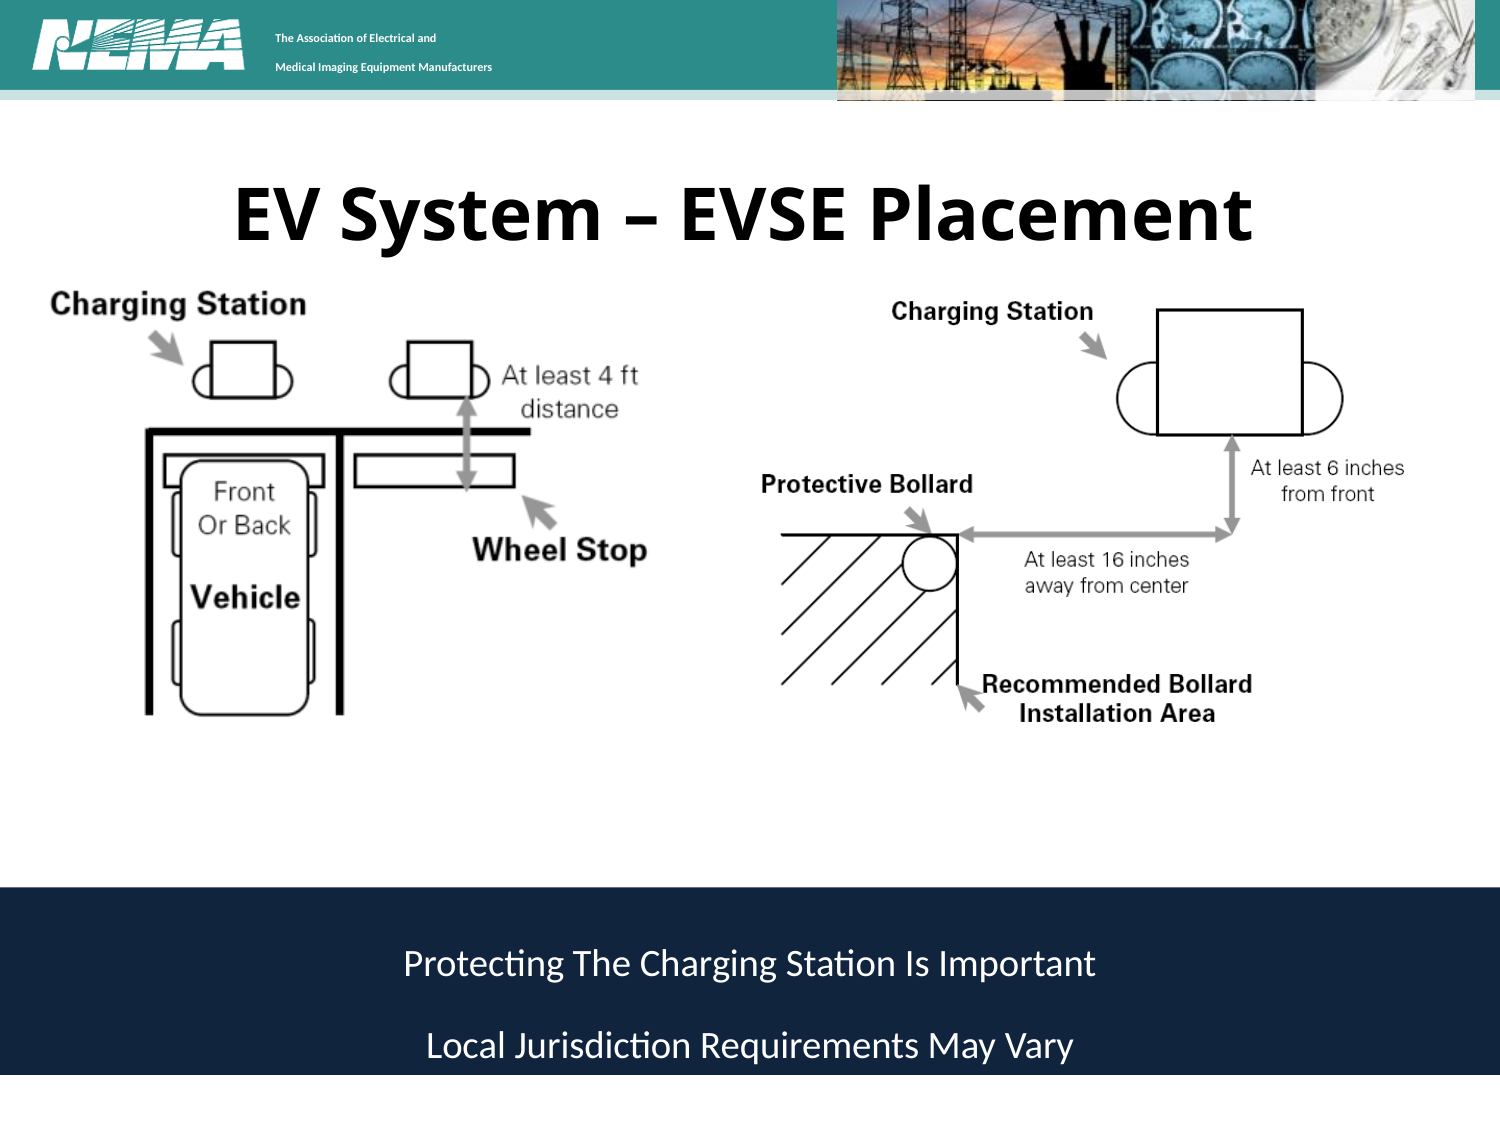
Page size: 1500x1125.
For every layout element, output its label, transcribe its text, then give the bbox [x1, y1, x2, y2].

text_box Protecting The Charging Station Is Important Local Jurisdiction Requirements May Vary Note: Bollard not required by NEC [0, 887, 1500, 1075]
picture [37, 262, 703, 748]
title EV System – EVSE Placement [62, 125, 1425, 263]
picture [32, 18, 246, 71]
picture [737, 272, 1429, 748]
picture [837, 0, 1475, 89]
